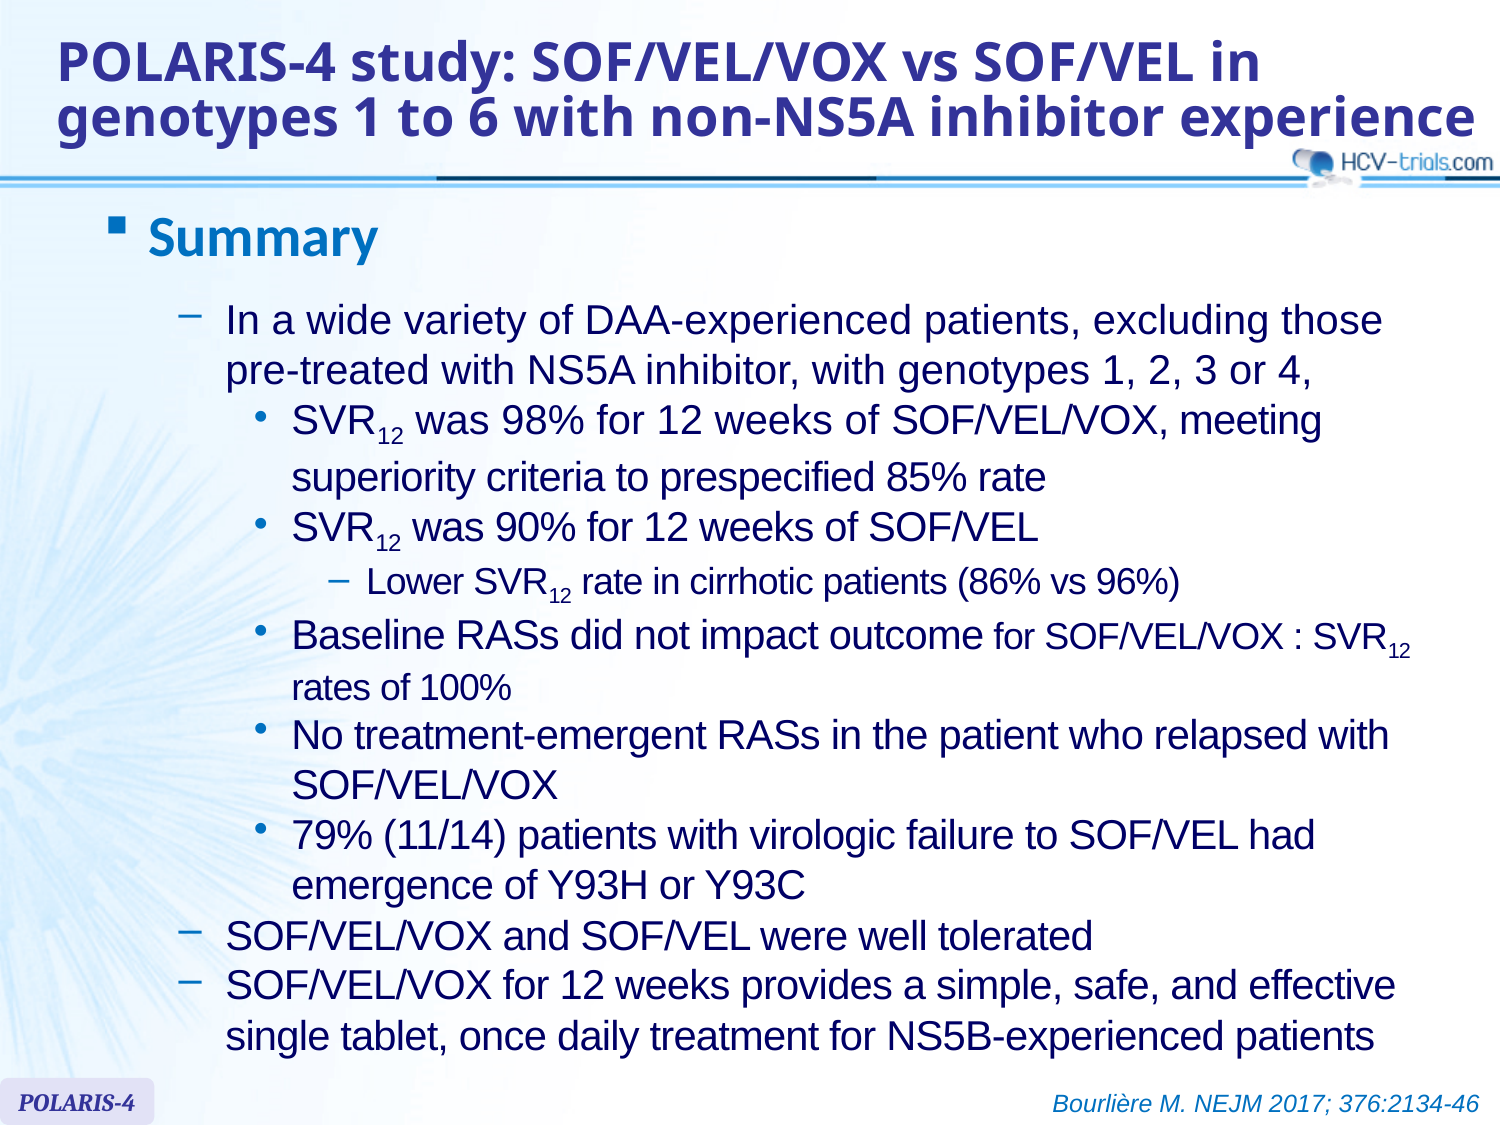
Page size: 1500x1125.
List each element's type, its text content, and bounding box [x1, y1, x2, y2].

picture [0, 0, 1500, 1125]
title POLARIS-4 study: SOF/VEL/VOX vs SOF/VEL in genotypes 1 to 6 with non-NS5A inhibitor experience [41, 12, 1500, 173]
list Summary In a wide variety of DAA-experienced patients, excluding those pre-treated with NS5A inhibitor, with genotypes 1, 2, 3 or 4, SVR12 was 98% for 12 weeks of SOF/VEL/VOX, meeting superiority criteria to prespecified 85% rate SVR12 was 90% for 12 weeks of SOF/VEL Lower SVR12 rate in cirrhotic patients (86% vs 96%) Baseline RASs did not impact outcome for SOF/VEL/VOX : SVR12 rates of 100% No treatment-emergent RASs in the patient who relapsed with SOF/VEL/VOX 79% (11/14) patients with virologic failure to SOF/VEL had emergence of Y93H or Y93C SOF/VEL/VOX and SOF/VEL were well tolerated SOF/VEL/VOX for 12 weeks provides a simple, safe, and effective single tablet, once daily treatment for NS5B-experienced patients [88, 190, 1459, 1077]
text_box Bourlière M. NEJM 2017; 376:2134-46 [1037, 1080, 1496, 1125]
text_box POLARIS-4 [0, 1077, 155, 1125]
